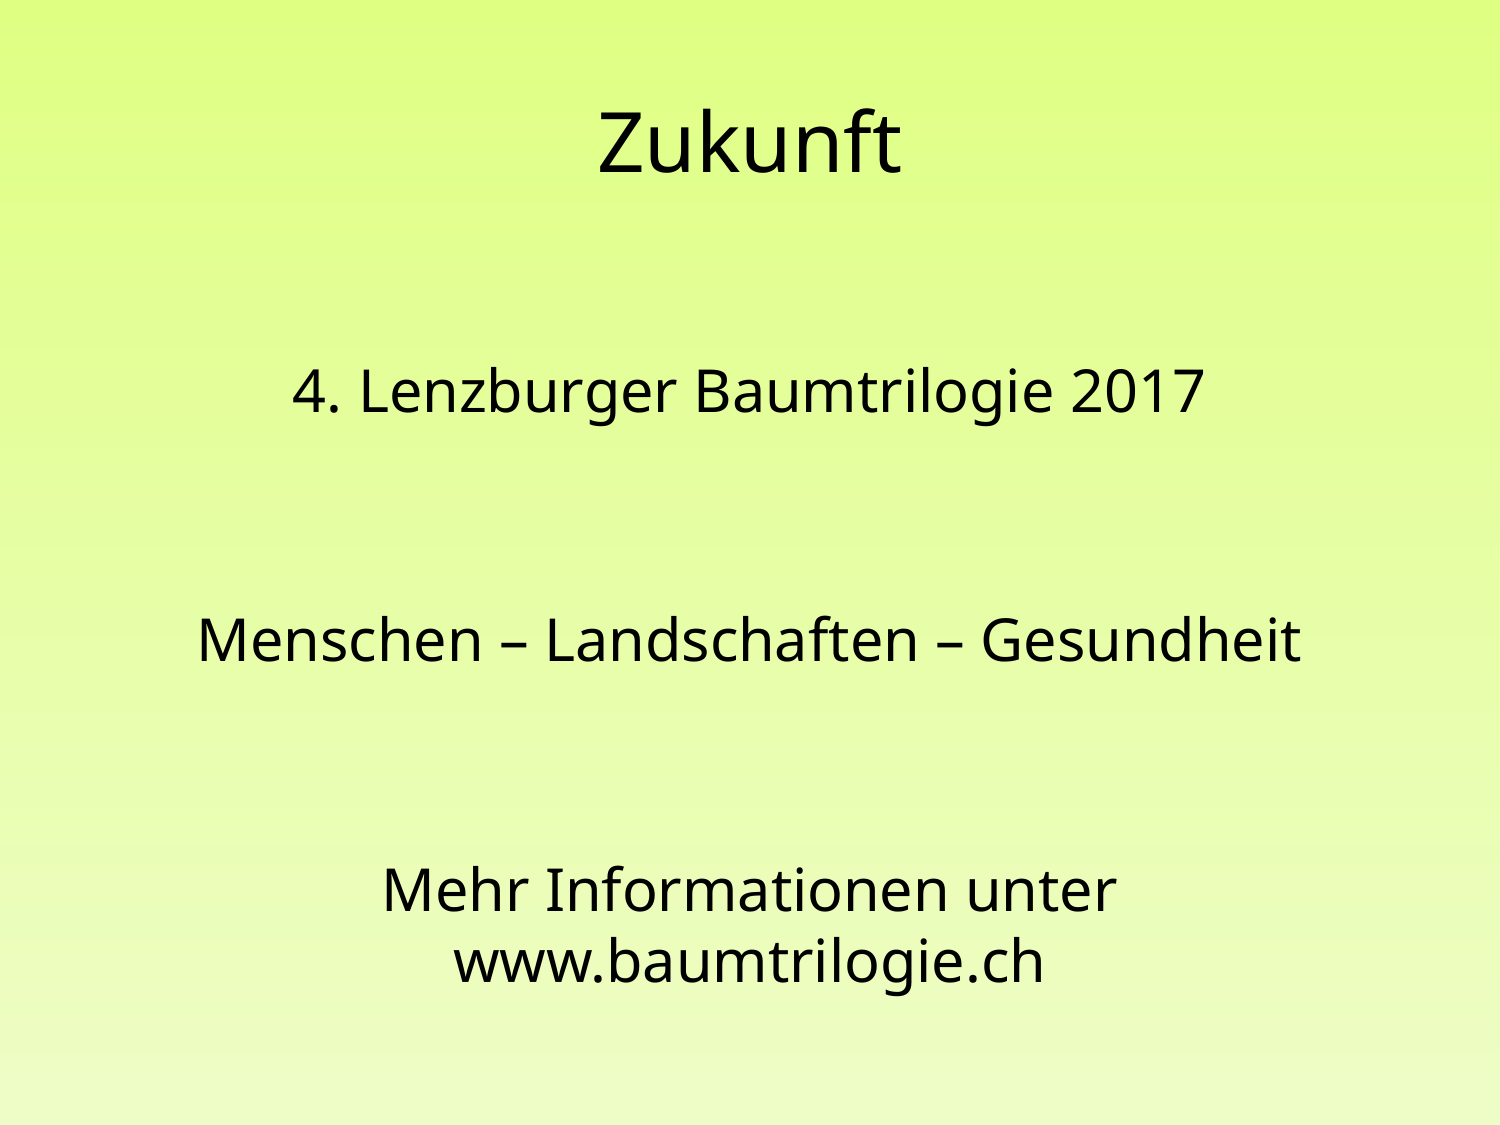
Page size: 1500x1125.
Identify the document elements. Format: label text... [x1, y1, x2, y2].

title Zukunft [75, 45, 1425, 233]
list 4. Lenzburger Baumtrilogie 2017 Menschen – Landschaften – Gesundheit Mehr Informationen unter www.baumtrilogie.ch [75, 262, 1425, 1005]
